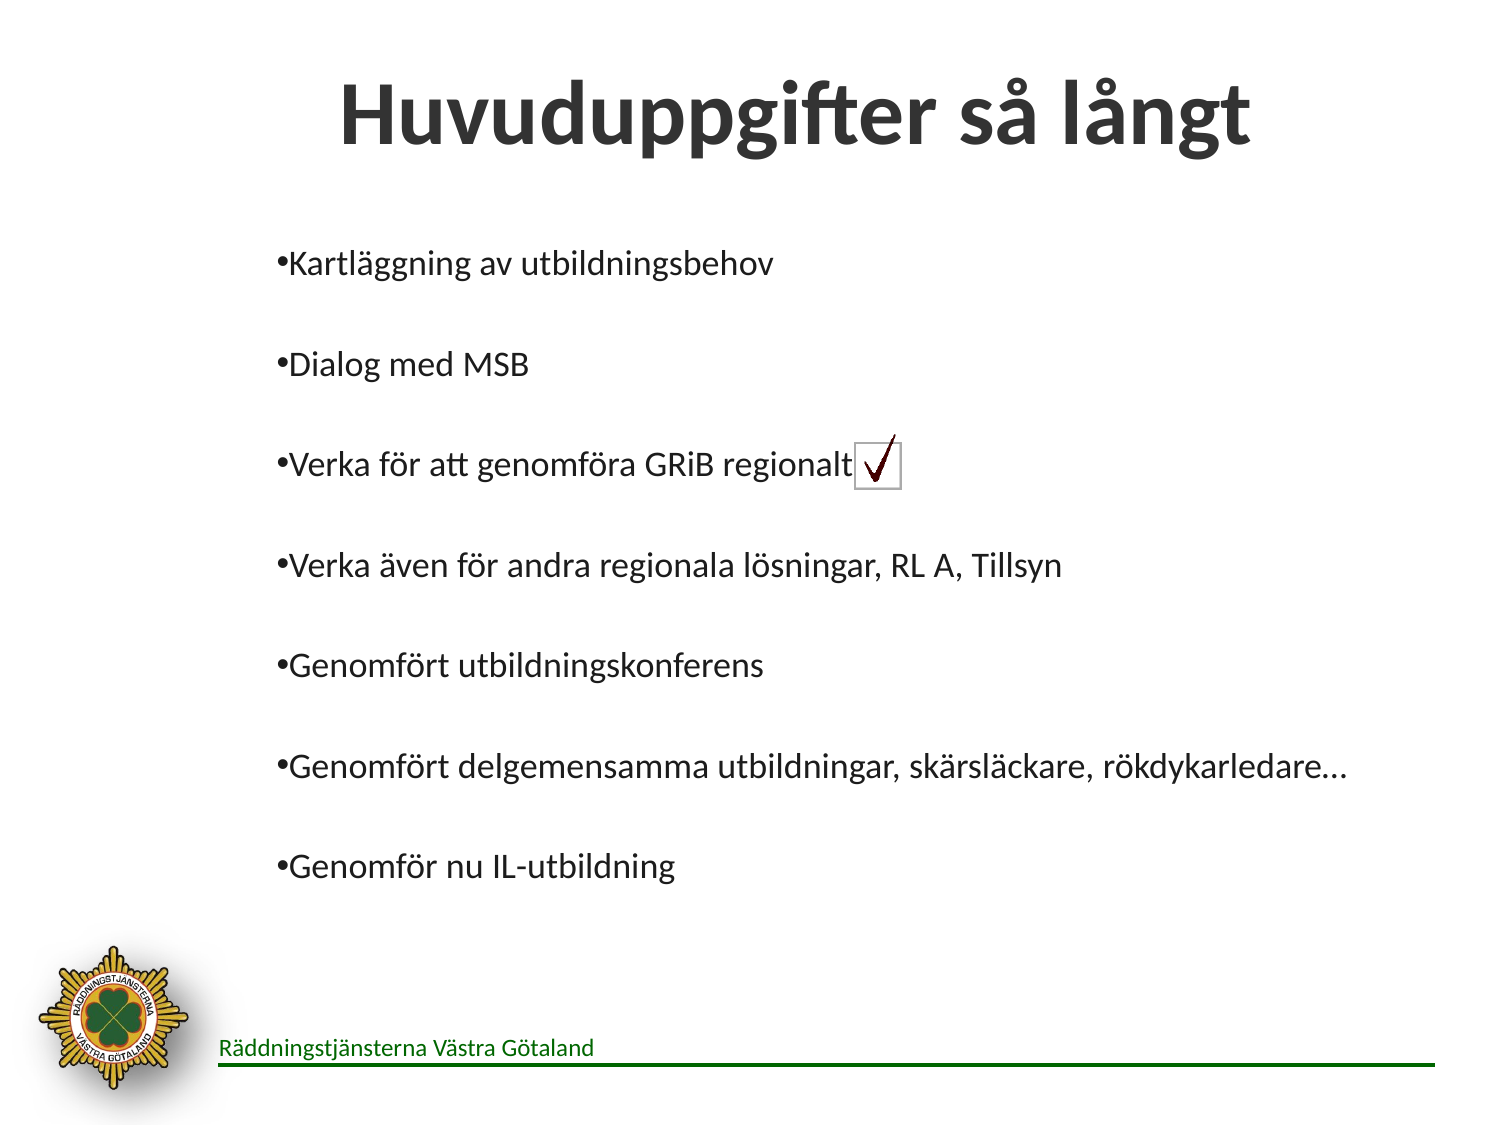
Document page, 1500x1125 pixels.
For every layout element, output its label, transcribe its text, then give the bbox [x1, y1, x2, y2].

list Kartläggning av utbildningsbehov Dialog med MSB Verka för att genomföra GRiB regionalt Verka även för andra regionala lösningar, RL A, Tillsyn Genomfört utbildningskonferens Genomfört delgemensamma utbildningar, skärsläckare, rökdykarledare… Genomför nu IL-utbildning [216, 232, 1375, 906]
title Huvuduppgifter så långt [218, 45, 1375, 233]
picture [844, 432, 912, 500]
picture [36, 944, 190, 1092]
